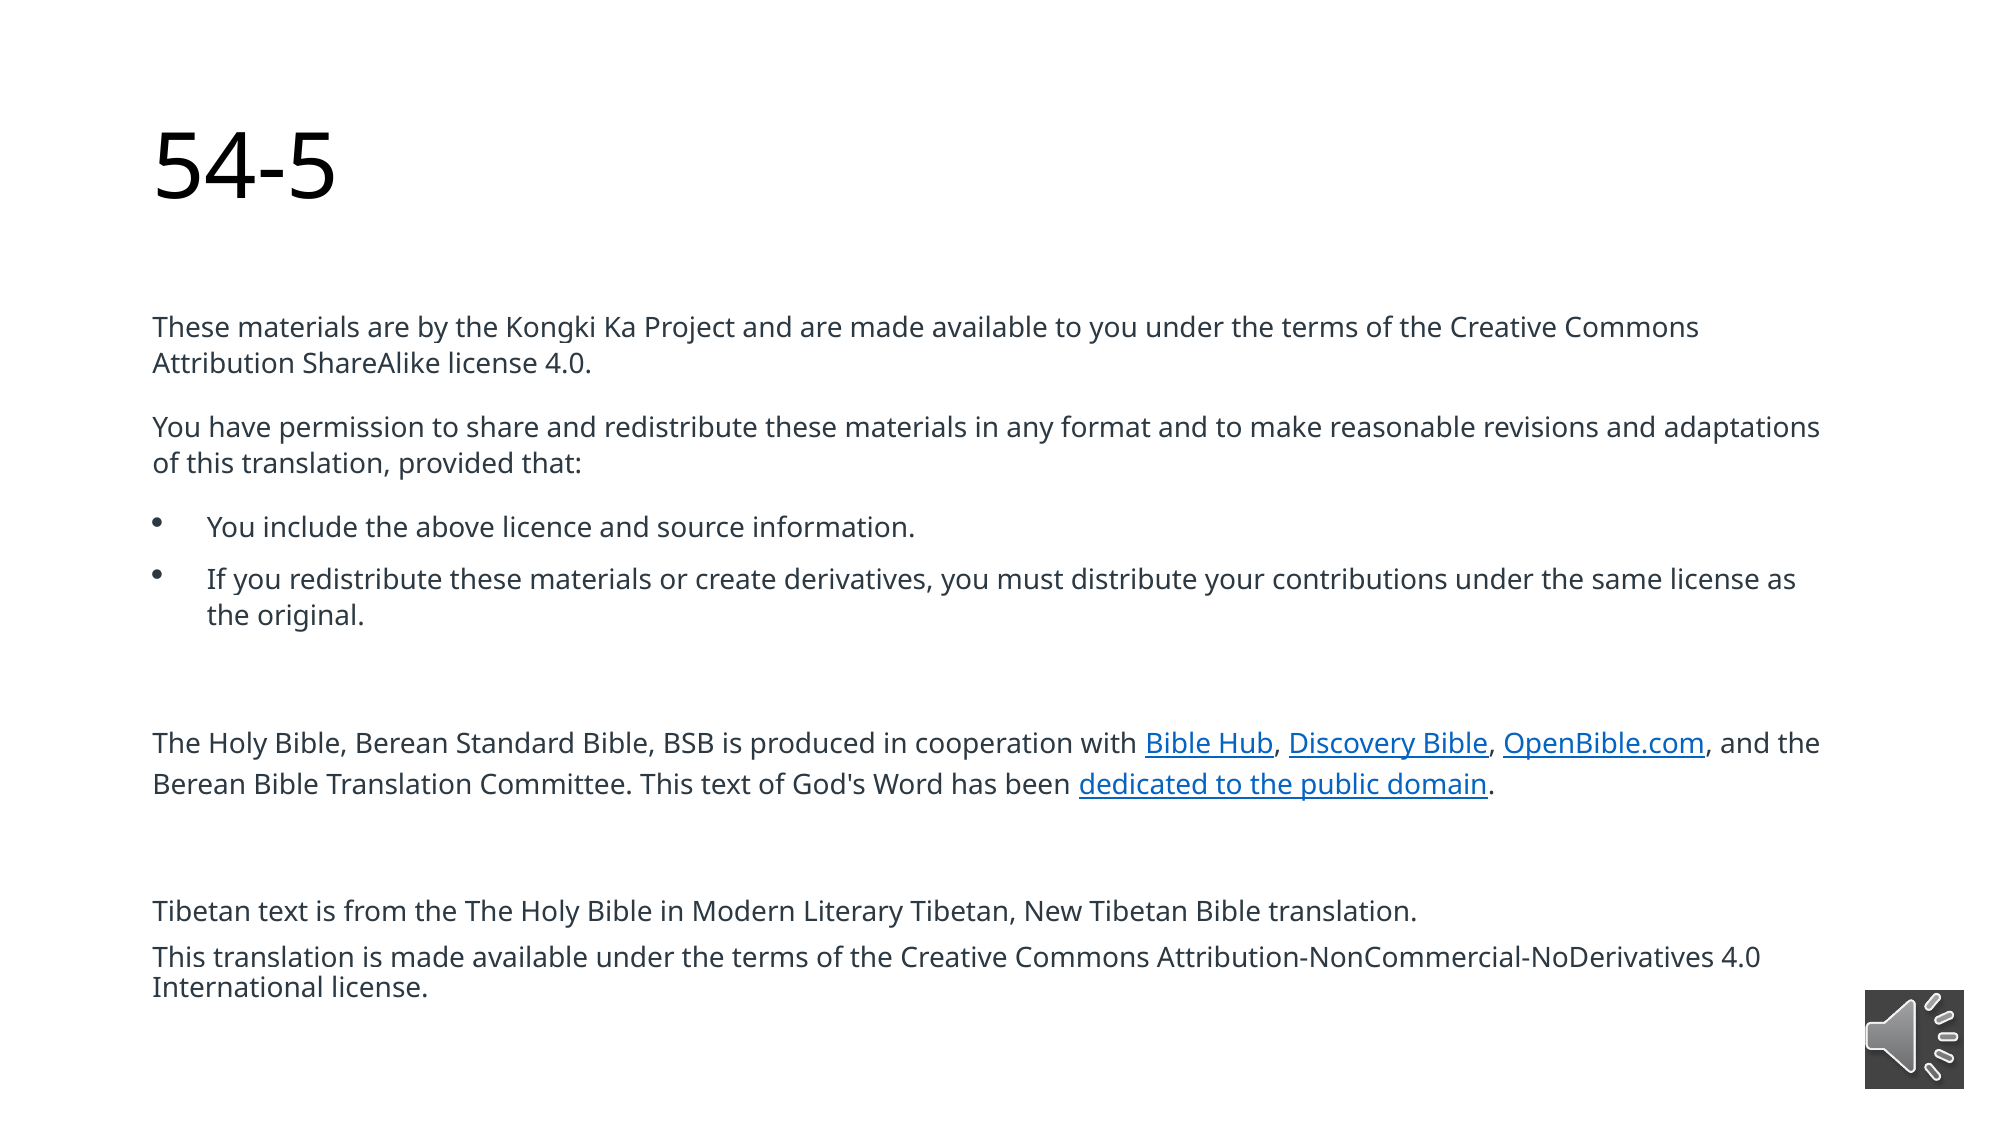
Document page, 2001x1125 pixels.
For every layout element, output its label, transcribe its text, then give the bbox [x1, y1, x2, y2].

picture [1864, 989, 1965, 1090]
list These materials are by the Kongki Ka Project and are made available to you under the terms of the Creative Commons Attribution ShareAlike license 4.0. You have permission to share and redistribute these materials in any format and to make reasonable revisions and adaptations of this translation, provided that: You include the above licence and source information. If you redistribute these materials or create derivatives, you must distribute your contributions under the same license as the original. The Holy Bible, Berean Standard Bible, BSB is produced in cooperation with Bible Hub, Discovery Bible, OpenBible.com, and the Berean Bible Translation Committee. This text of God's Word has been dedicated to the public domain. Tibetan text is from the The Holy Bible in Modern Literary Tibetan, New Tibetan Bible translation. This translation is made available under the terms of the Creative Commons Attribution-NonCommercial-NoDerivatives 4.0 International license. [137, 299, 1863, 1014]
title 54-5 [137, 59, 1863, 278]
